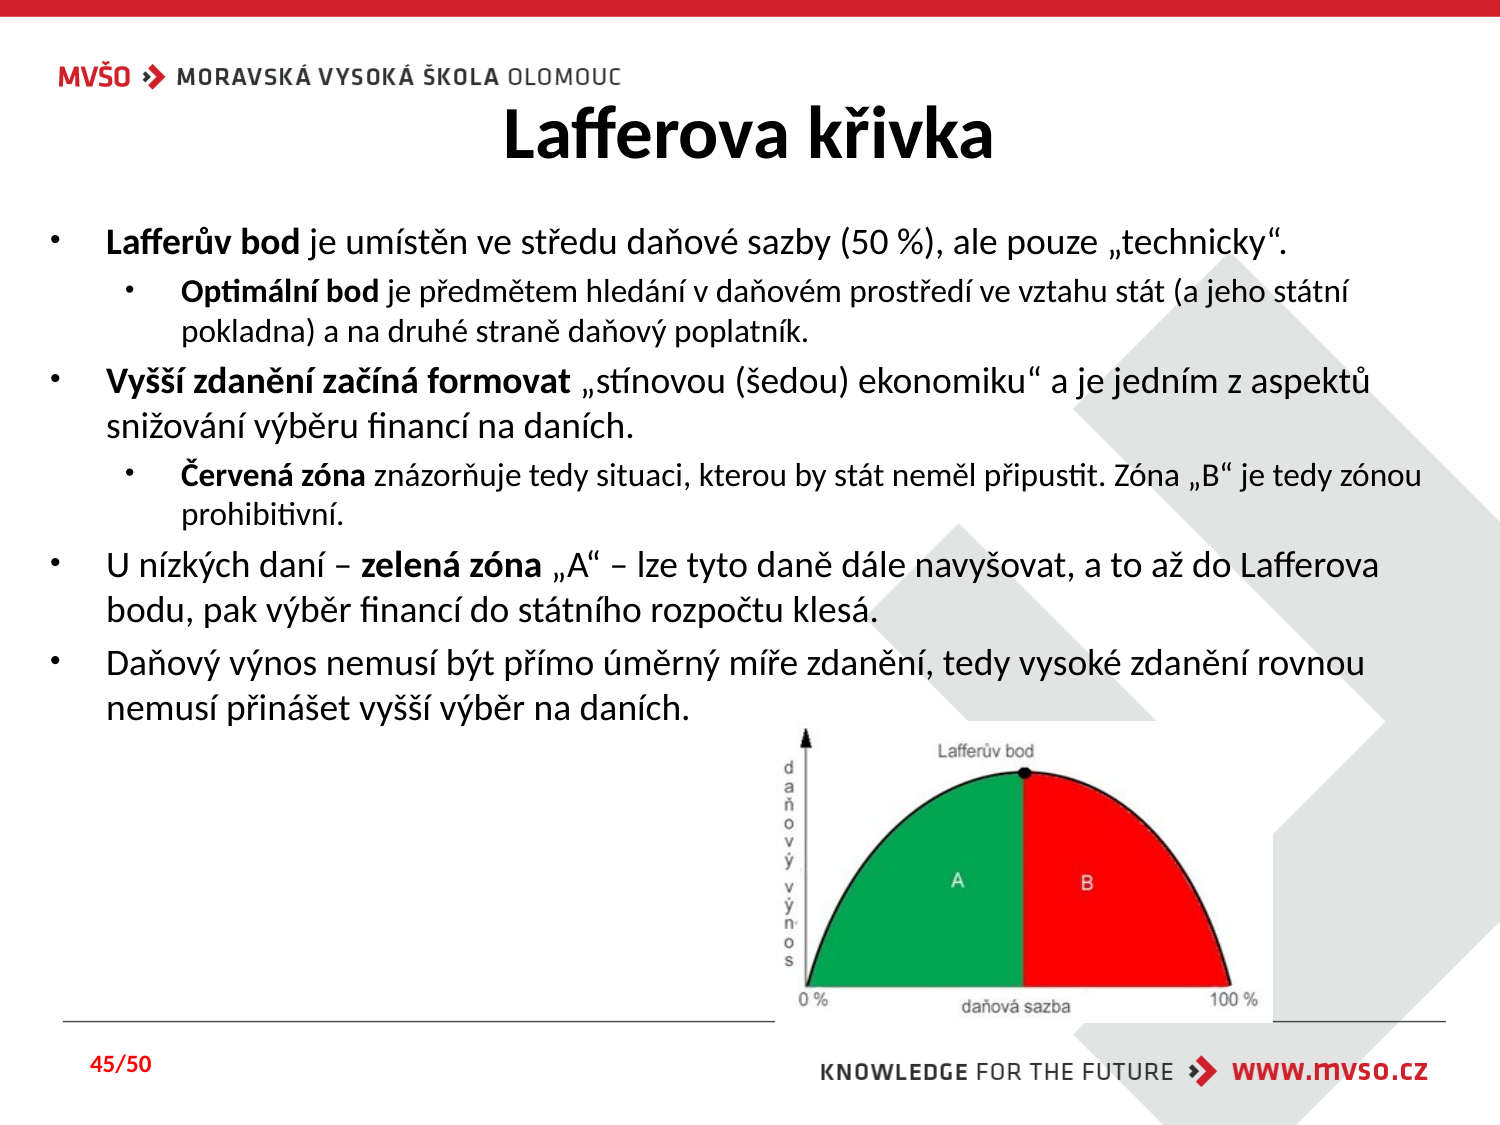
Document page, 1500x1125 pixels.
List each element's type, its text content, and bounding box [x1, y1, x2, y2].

picture [0, 0, 1500, 1125]
title Lafferova křivka [75, 35, 1425, 209]
list Lafferův bod je umístěn ve středu daňové sazby (50 %), ale pouze „technicky“. Optimální bod je předmětem hledání v daňovém prostředí ve vztahu stát (a jeho státní pokladna) a na druhé straně daňový poplatník. Vyšší zdanění začíná formovat „stínovou (šedou) ekonomiku“ a je jedním z aspektů snižování výběru financí na daních. Červená zóna znázorňuje tedy situaci, kterou by stát neměl připustit. Zóna „B“ je tedy zónou prohibitivní. U nízkých daní – zelená zóna „A“ – lze tyto daně dále navyšovat, a to až do Lafferova bodu, pak výběr financí do státního rozpočtu klesá. Daňový výnos nemusí být přímo úměrný míře zdanění, tedy vysoké zdanění rovnou nemusí přinášet vyšší výběr na daních. [34, 209, 1453, 1041]
text_box 45/50 [74, 1040, 213, 1085]
